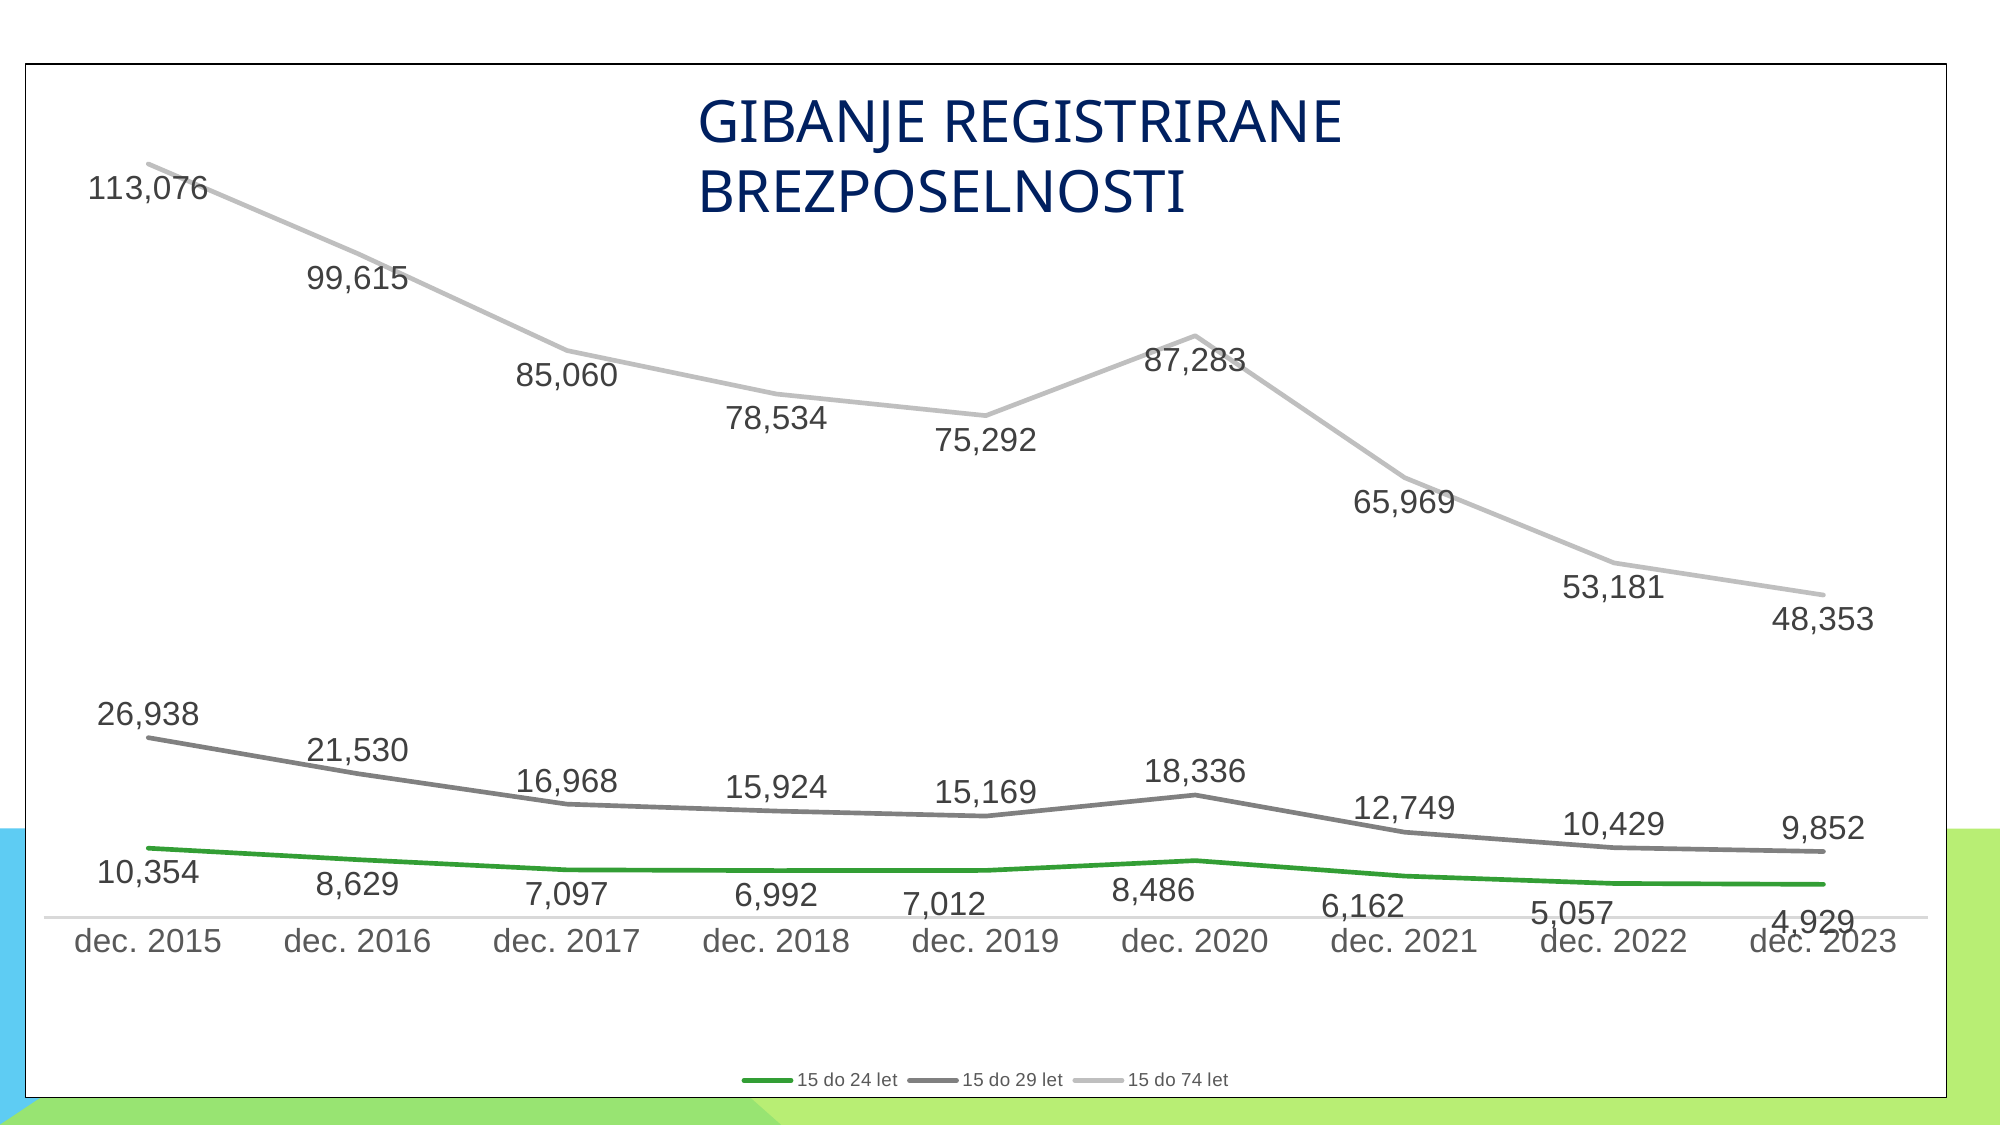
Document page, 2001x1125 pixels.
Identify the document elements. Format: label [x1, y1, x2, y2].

chart [24, 62, 1948, 1099]
